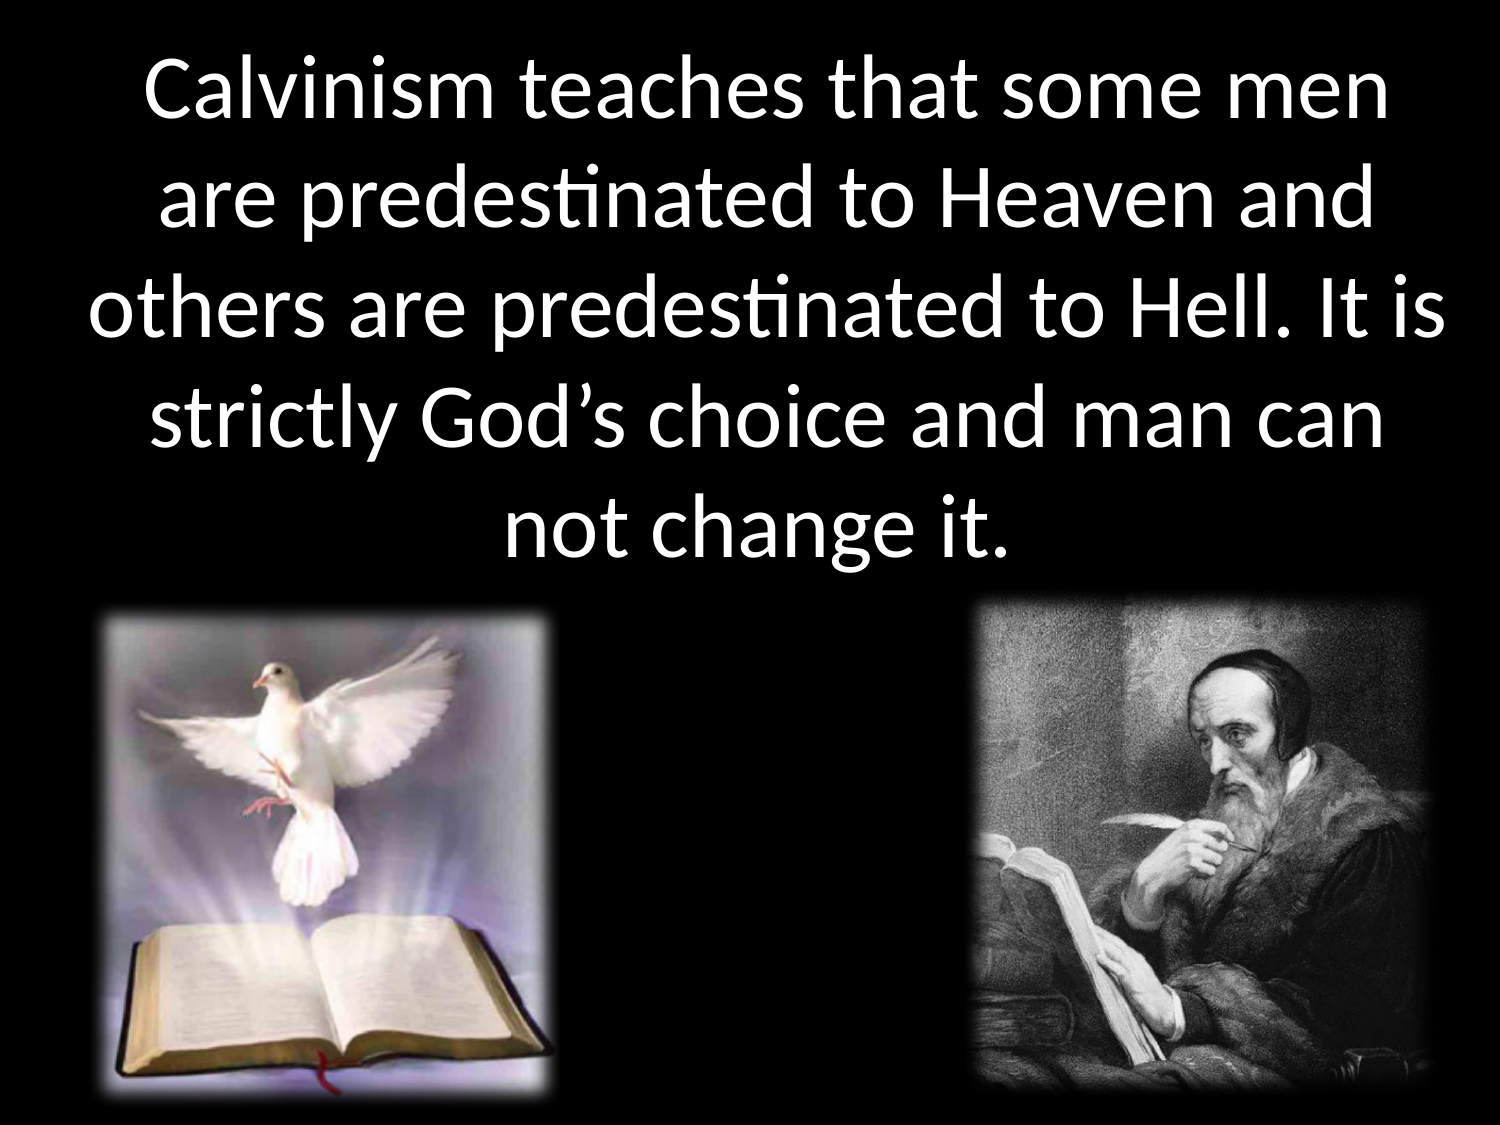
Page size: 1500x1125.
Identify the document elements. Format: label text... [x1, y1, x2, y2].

title Calvinism teaches that some men are predestinated to Heaven and others are predestinated to Hell. It is strictly God’s choice and man can not change it. [62, 125, 1475, 588]
picture [962, 587, 1441, 1098]
picture [87, 598, 563, 1109]
